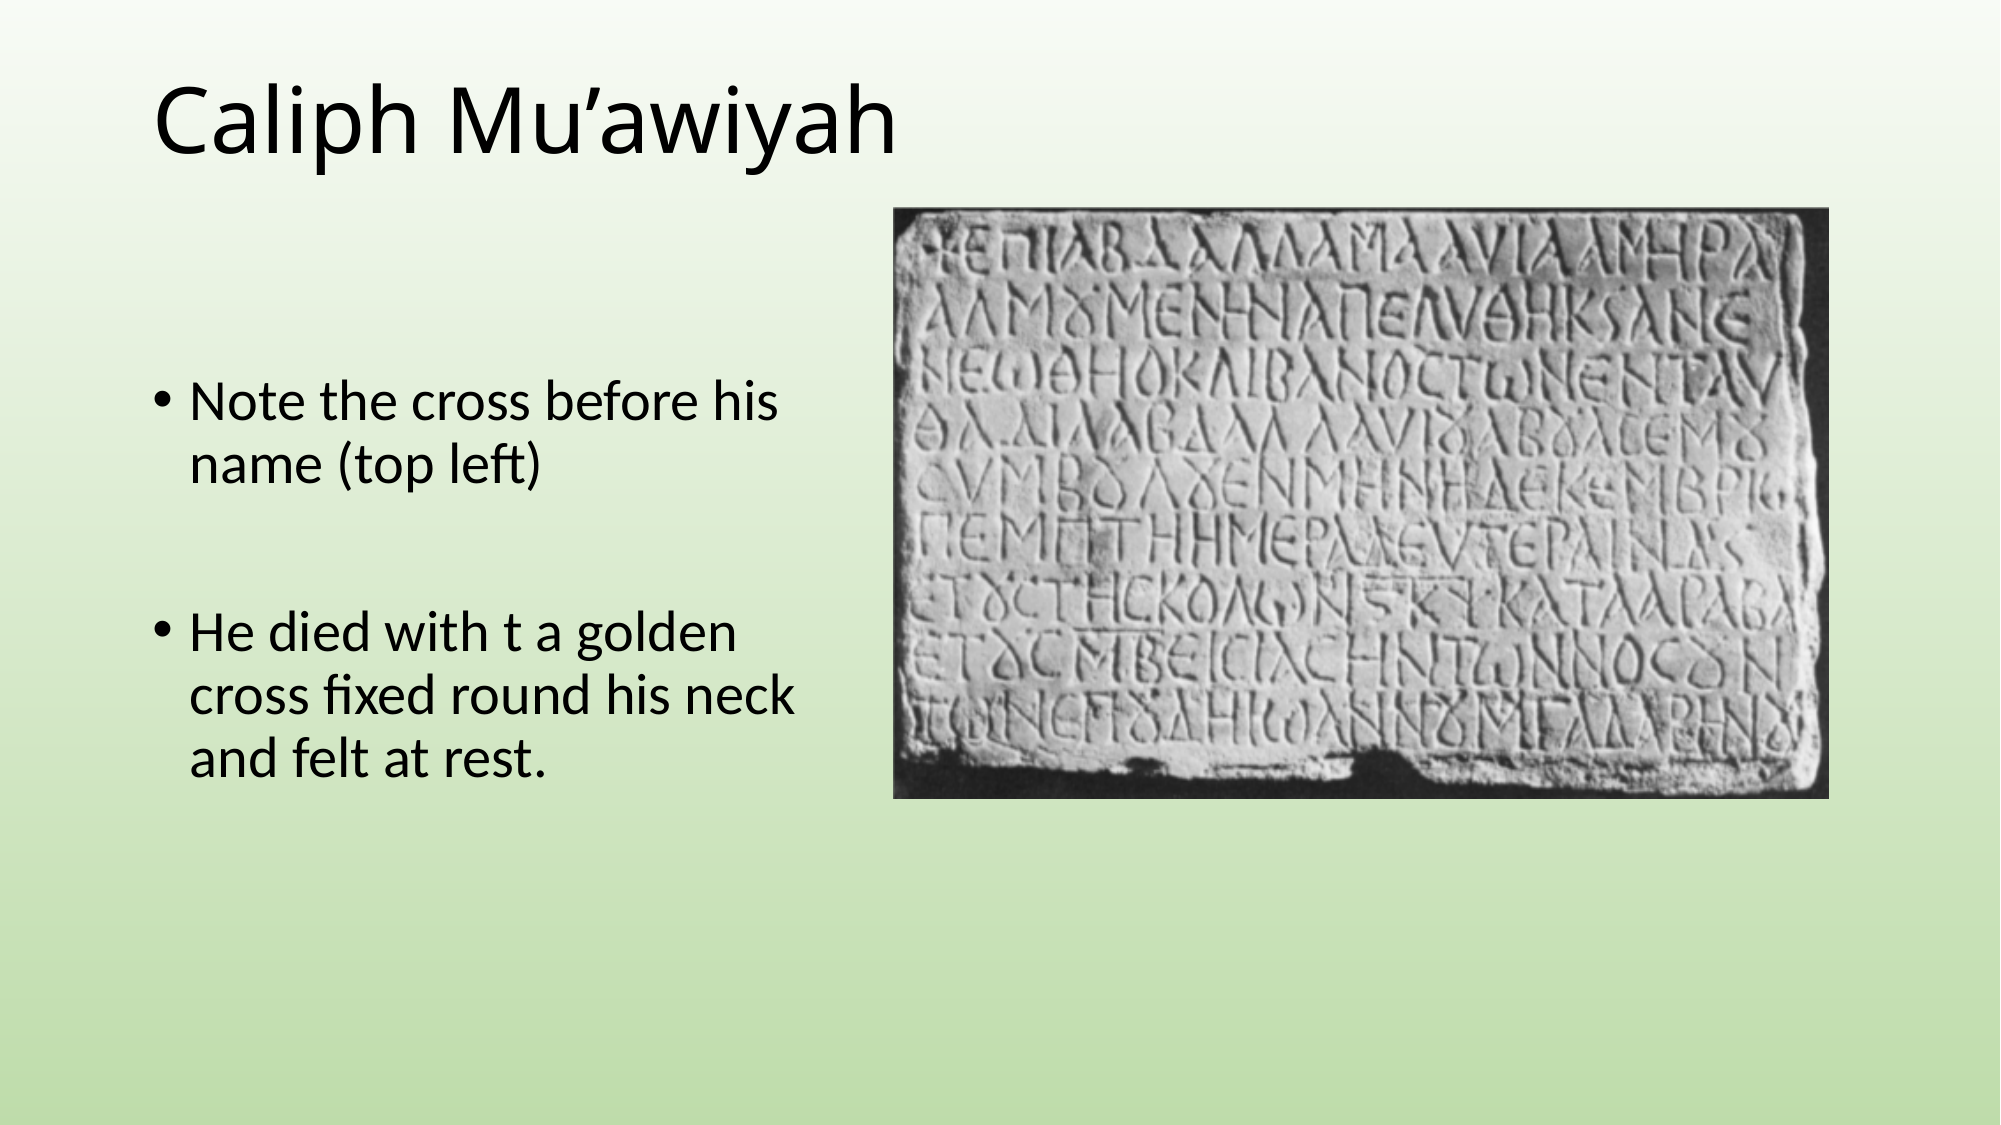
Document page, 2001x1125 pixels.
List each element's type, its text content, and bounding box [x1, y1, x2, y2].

picture [893, 207, 1829, 799]
list Note the cross before his name (top left) He died with t a golden cross fixed round his neck and felt at rest. [137, 188, 876, 1014]
title Caliph Mu’awiyah [137, 59, 1863, 189]
